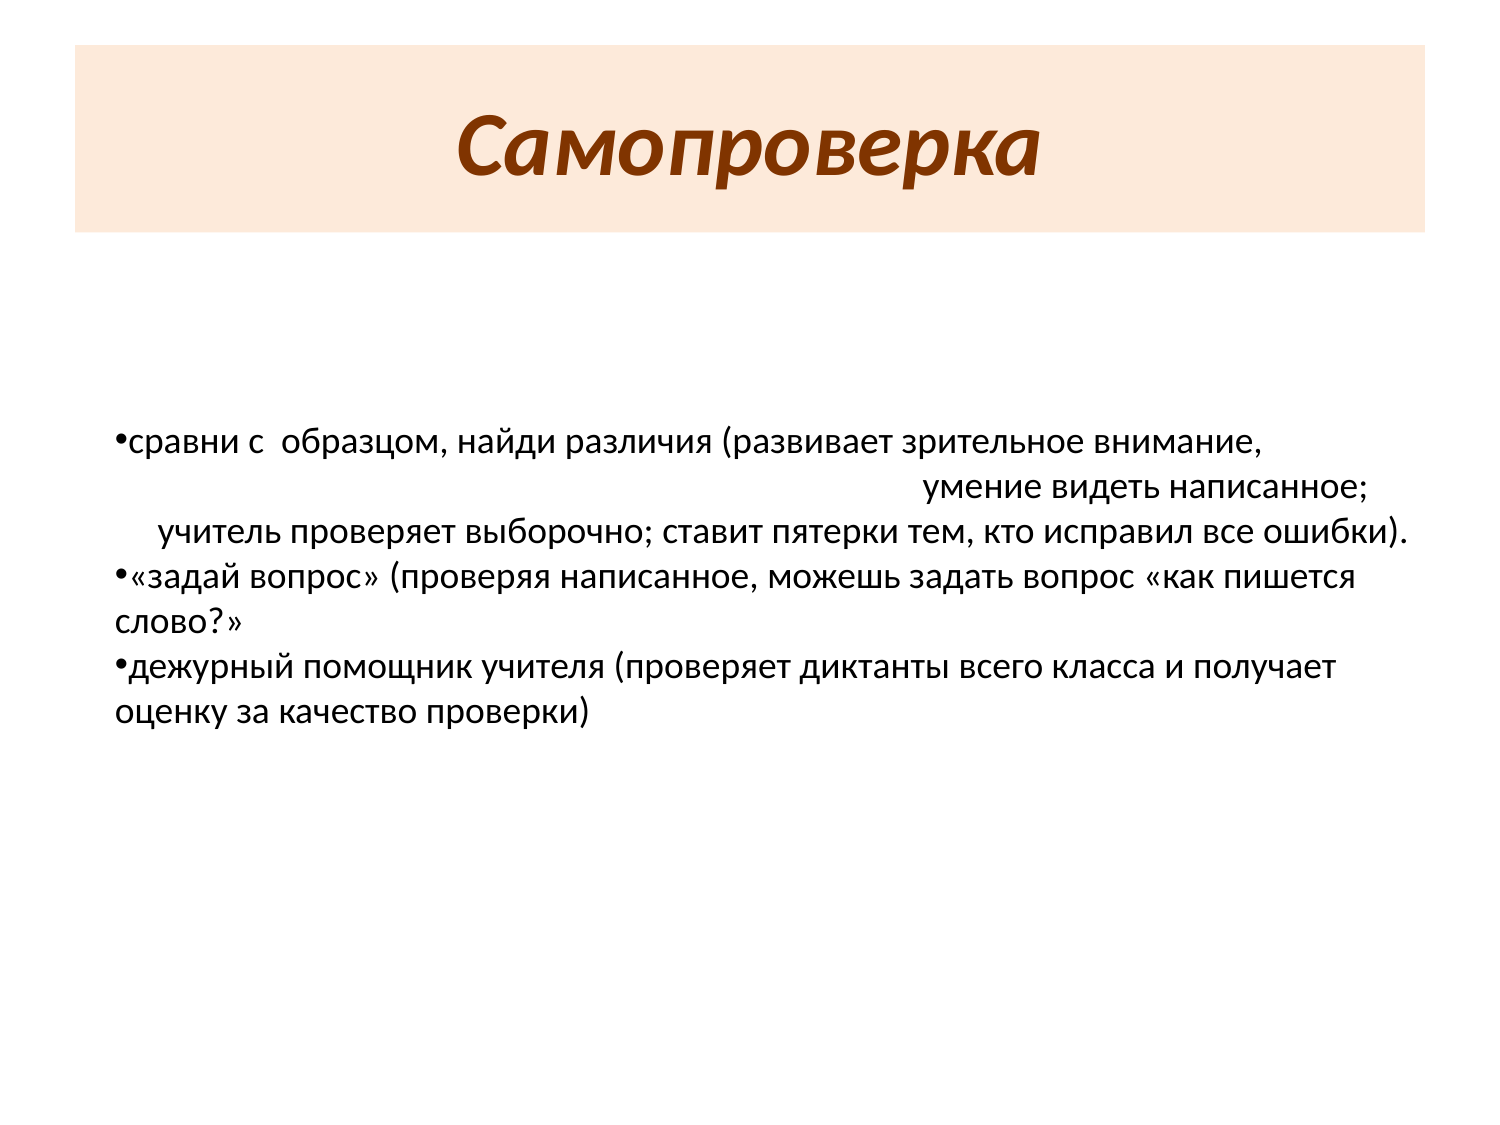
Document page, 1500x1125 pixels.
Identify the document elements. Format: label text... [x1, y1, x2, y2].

text_box сравни с образцом, найди различия (развивает зрительное внимание, умение видеть написанное; учитель проверяет выборочно; ставит пятерки тем, кто исправил все ошибки). «задай вопрос» (проверяя написанное, можешь задать вопрос «как пишется слово?» дежурный помощник учителя (проверяет диктанты всего класса и получает оценку за качество проверки) [100, 408, 1454, 882]
text_box Самопроверка [75, 45, 1425, 233]
